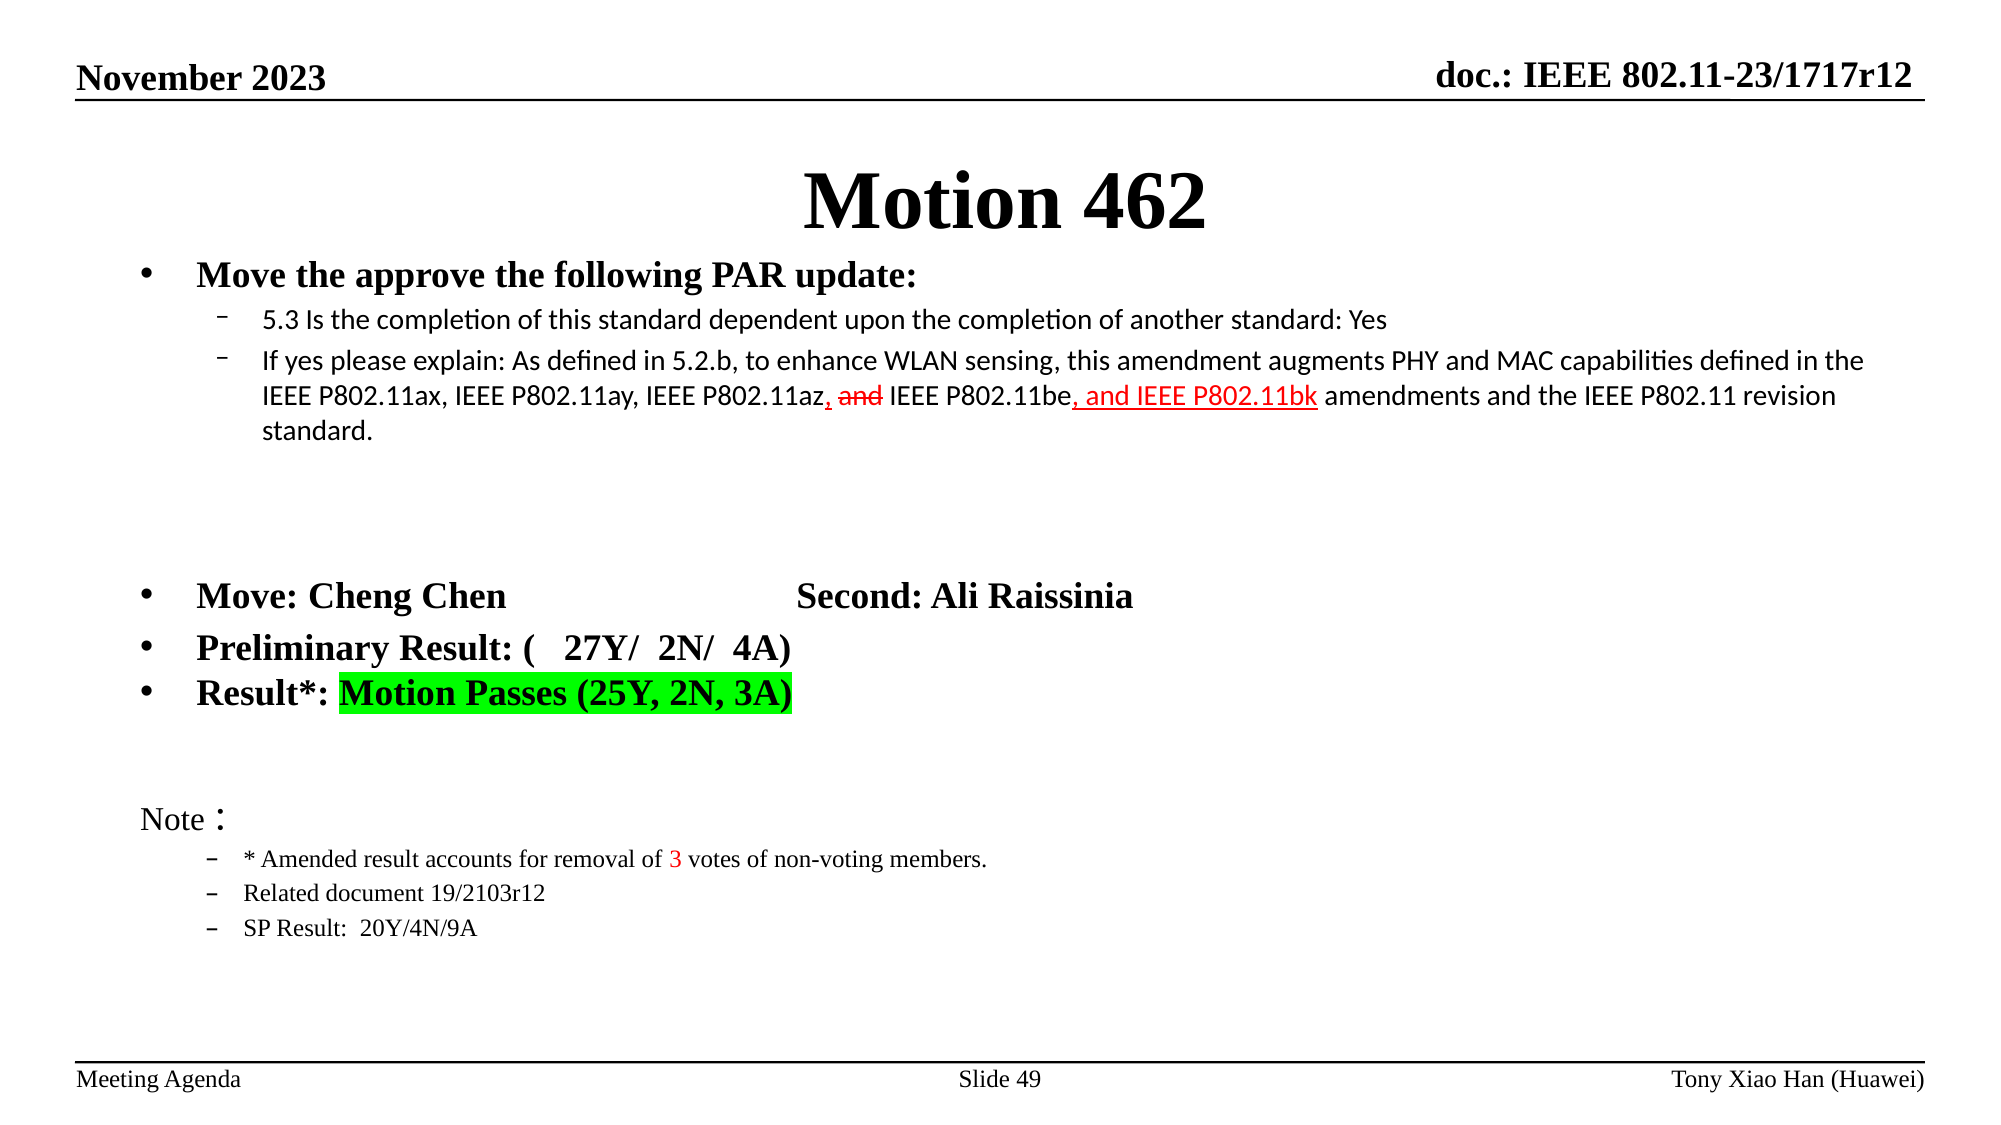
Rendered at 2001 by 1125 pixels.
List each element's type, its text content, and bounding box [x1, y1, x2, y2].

text_box Move the approve the following PAR update: 5.3 Is the completion of this standard dependent upon the completion of another standard: Yes If yes please explain: As defined in 5.2.b, to enhance WLAN sensing, this amendment augments PHY and MAC capabilities defined in the IEEE P802.11ax, IEEE P802.11ay, IEEE P802.11az, and IEEE P802.11be, and IEEE P802.11bk amendments and the IEEE P802.11 revision standard. Move: Cheng Chen Second: Ali Raissinia Preliminary Result: ( 27Y/ 2N/ 4A) Result*: Motion Passes (25Y, 2N, 3A) Note： * Amended result accounts for removal of 3 votes of non-voting members. Related document 19/2103r12 SP Result: 20Y/4N/9A [125, 212, 1888, 988]
text_box Motion 462 [368, 137, 1644, 212]
